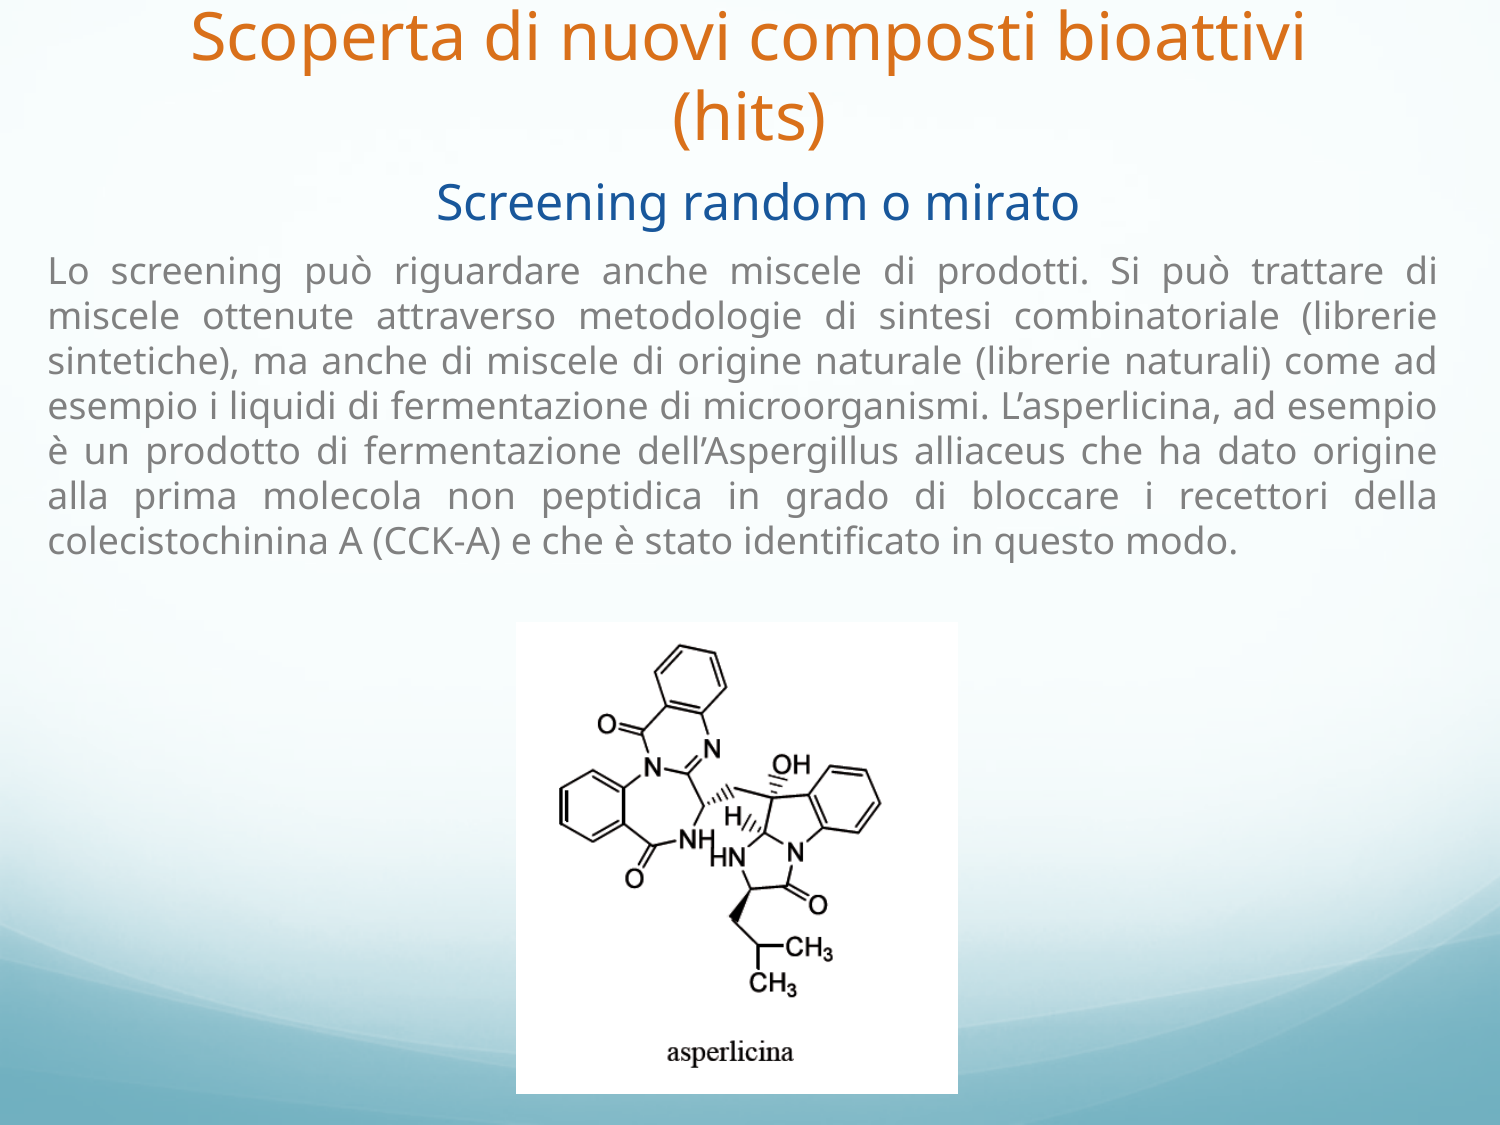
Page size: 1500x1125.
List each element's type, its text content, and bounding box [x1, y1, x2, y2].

picture [516, 622, 958, 1095]
text_box Lo screening può riguardare anche miscele di prodotti. Si può trattare di miscele ottenute attraverso metodologie di sintesi combinatoriale (librerie sintetiche), ma anche di miscele di origine naturale (librerie naturali) come ad esempio i liquidi di fermentazione di microorganismi. L’asperlicina, ad esempio è un prodotto di fermentazione dell’Aspergillus alliaceus che ha dato origine alla prima molecola non peptidica in grado di bloccare i recettori della colecistochinina A (CCK-A) e che è stato identificato in questo modo. [32, 239, 1455, 570]
text_box Scoperta di nuovi composti bioattivi (hits) Screening random o mirato [112, 20, 1388, 208]
